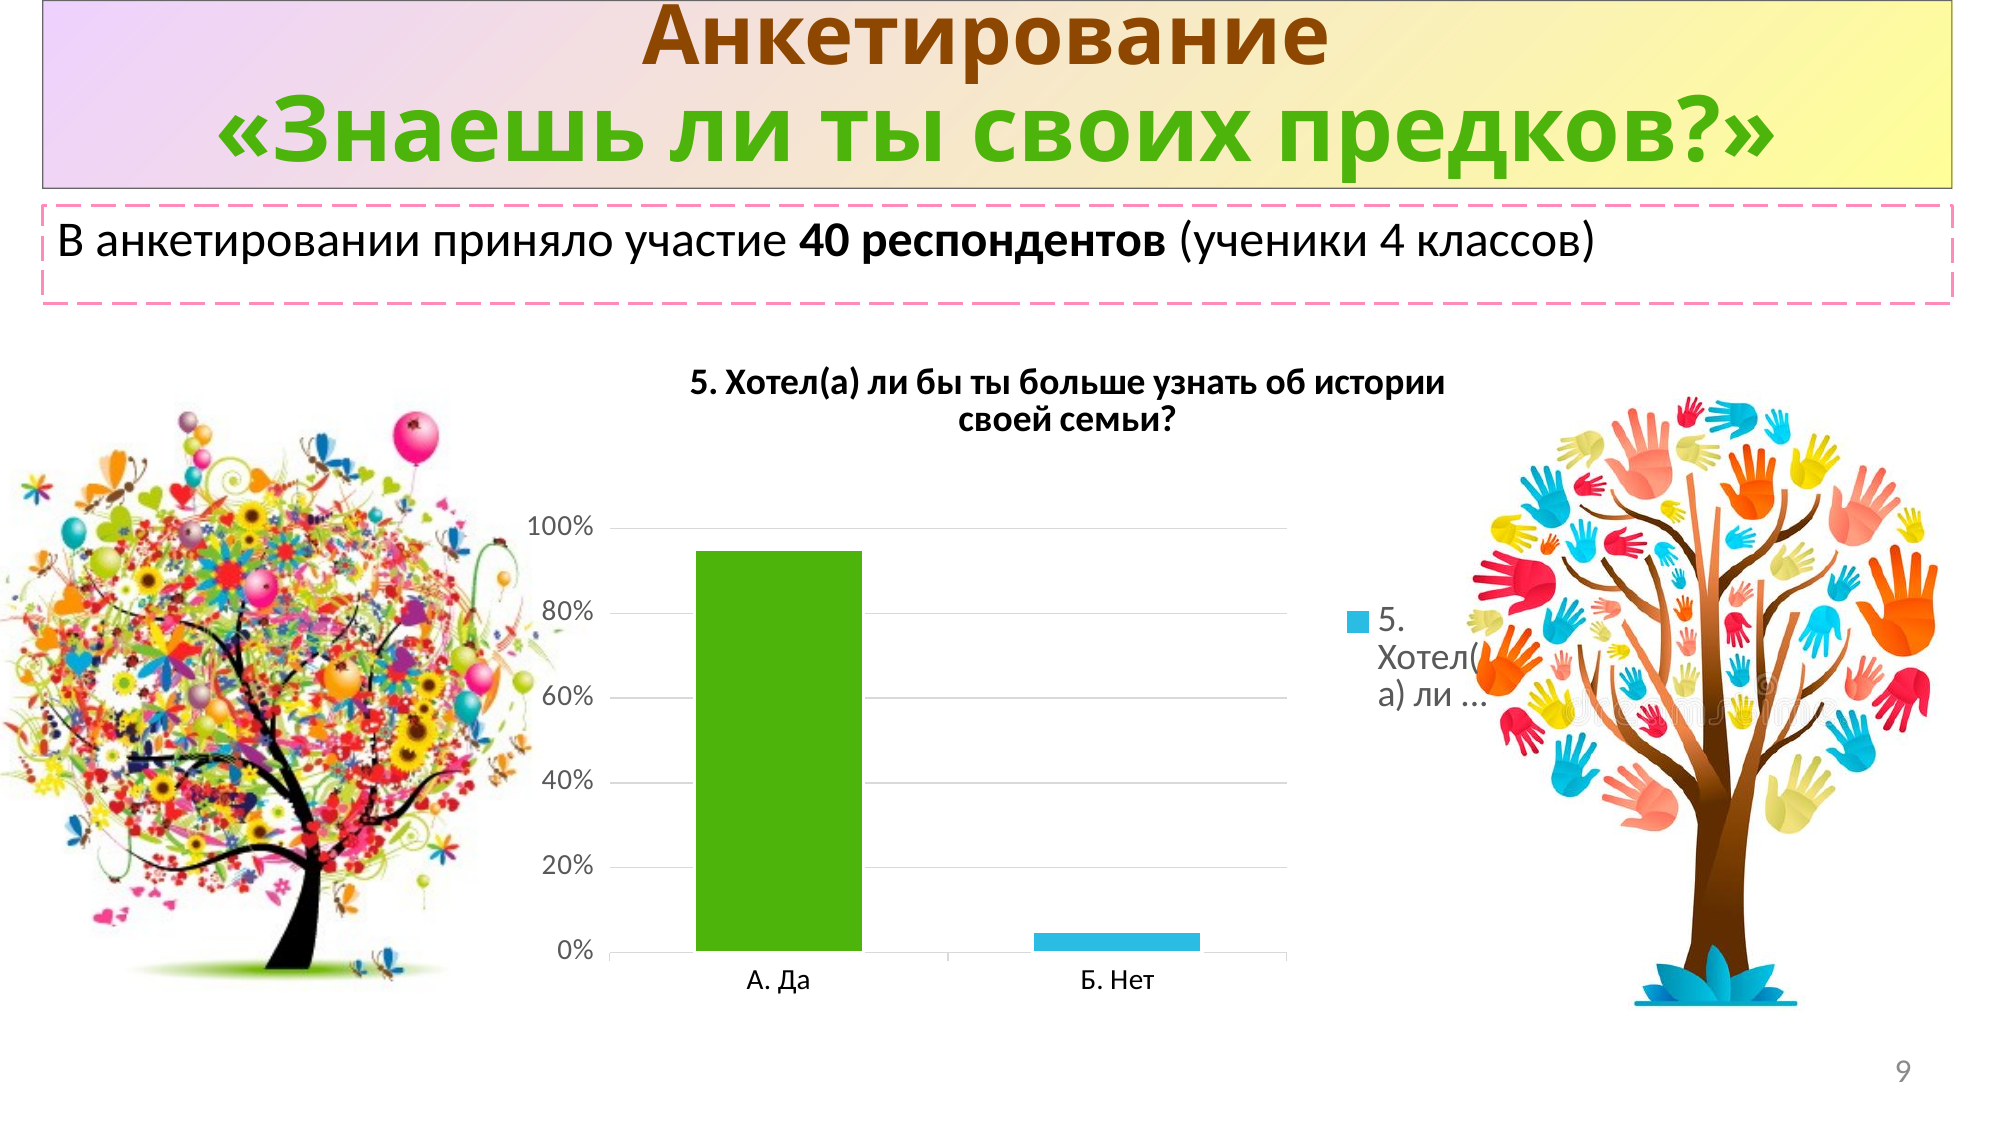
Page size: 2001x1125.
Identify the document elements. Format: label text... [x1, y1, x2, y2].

picture [0, 388, 523, 1016]
text_box В анкетировании приняло участие 40 респондентов (ученики 4 классов) [42, 205, 1953, 304]
slide_number 9 [1476, 1039, 1927, 1099]
chart [523, 332, 1612, 1069]
title Анкетирование «Знаешь ли ты своих предков?» [42, 0, 1953, 189]
picture [1612, 377, 1953, 1039]
